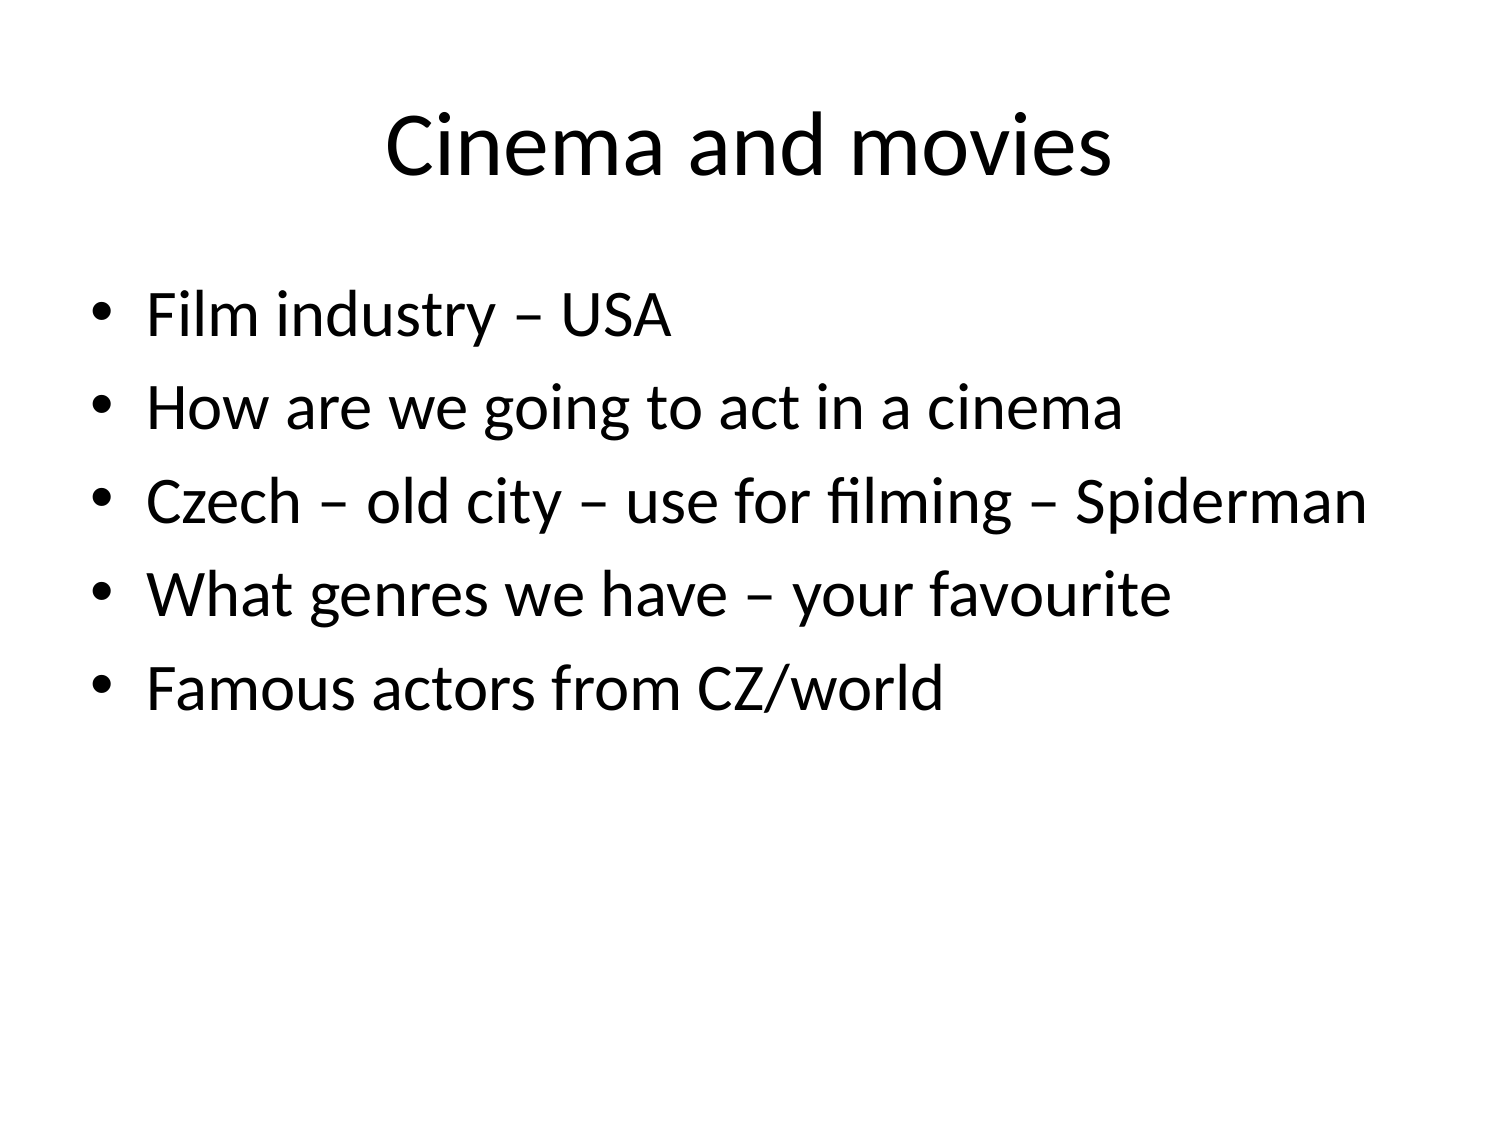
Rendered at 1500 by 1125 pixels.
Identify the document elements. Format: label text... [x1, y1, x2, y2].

list Film industry – USA How are we going to act in a cinema Czech – old city – use for filming – Spiderman What genres we have – your favourite Famous actors from CZ/world [75, 262, 1425, 1005]
title Cinema and movies [75, 45, 1425, 233]
